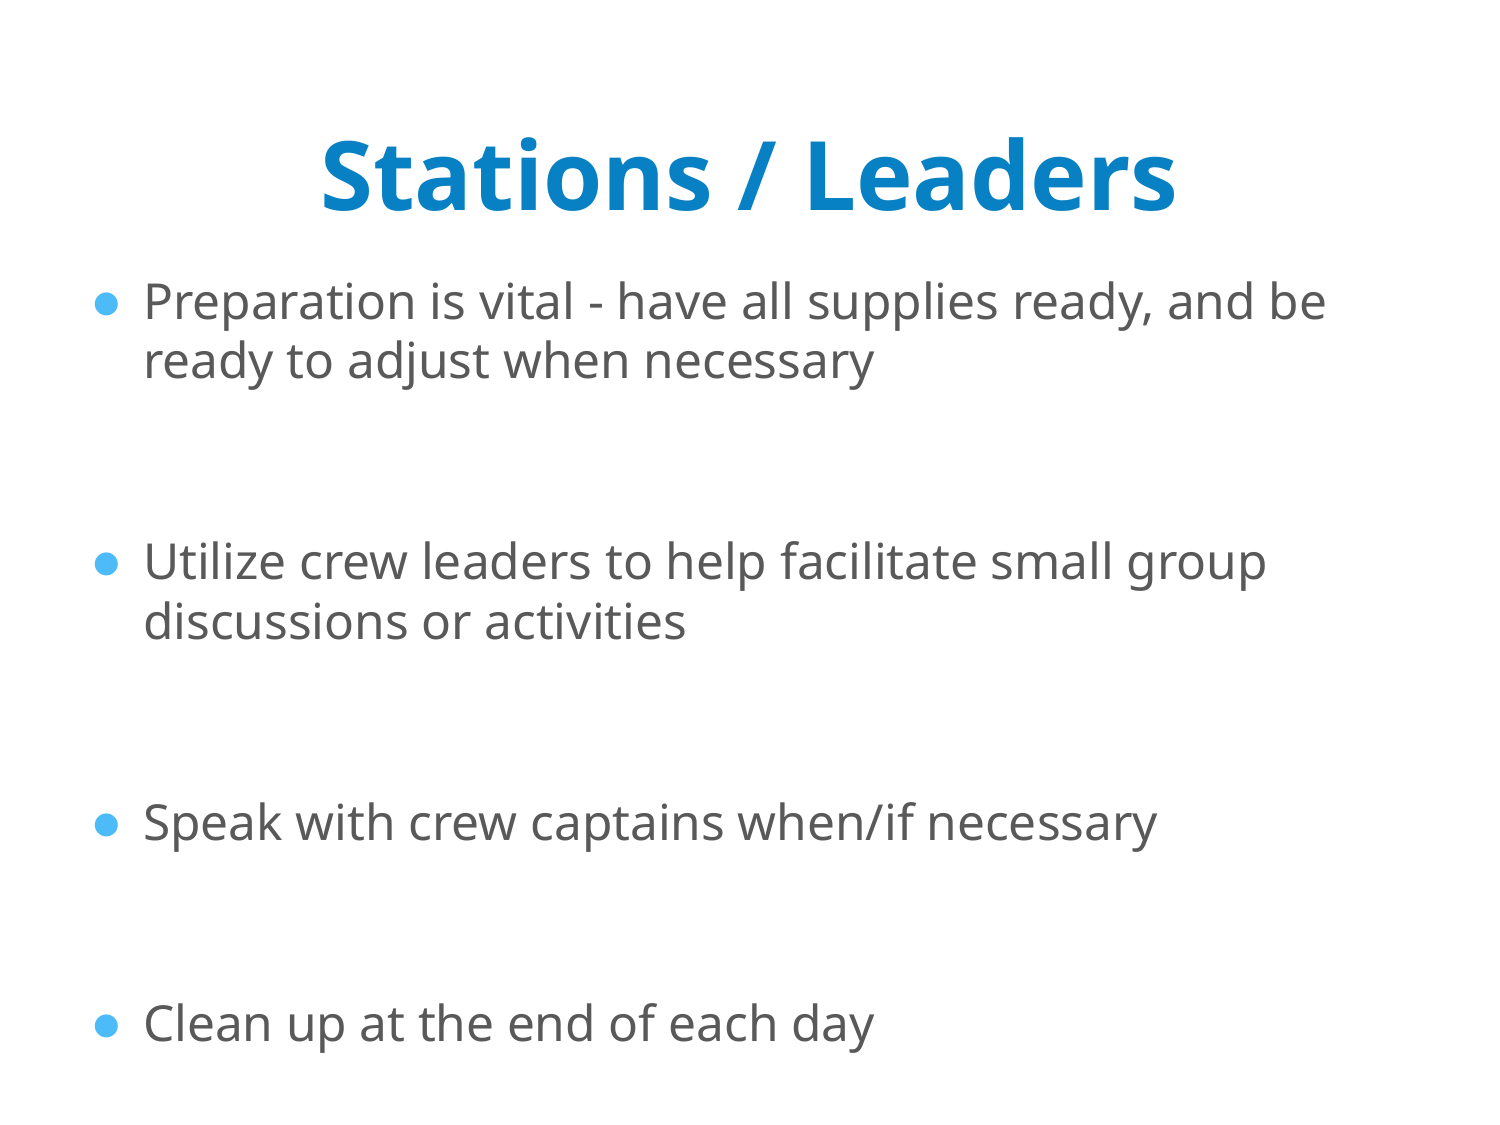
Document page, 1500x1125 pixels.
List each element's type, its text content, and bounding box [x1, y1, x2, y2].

title Stations / Leaders [90, 17, 1410, 237]
list Preparation is vital - have all supplies ready, and be ready to adjust when necessary Utilize crew leaders to help facilitate small group discussions or activities Speak with crew captains when/if necessary Clean up at the end of each day [53, 262, 1464, 1063]
